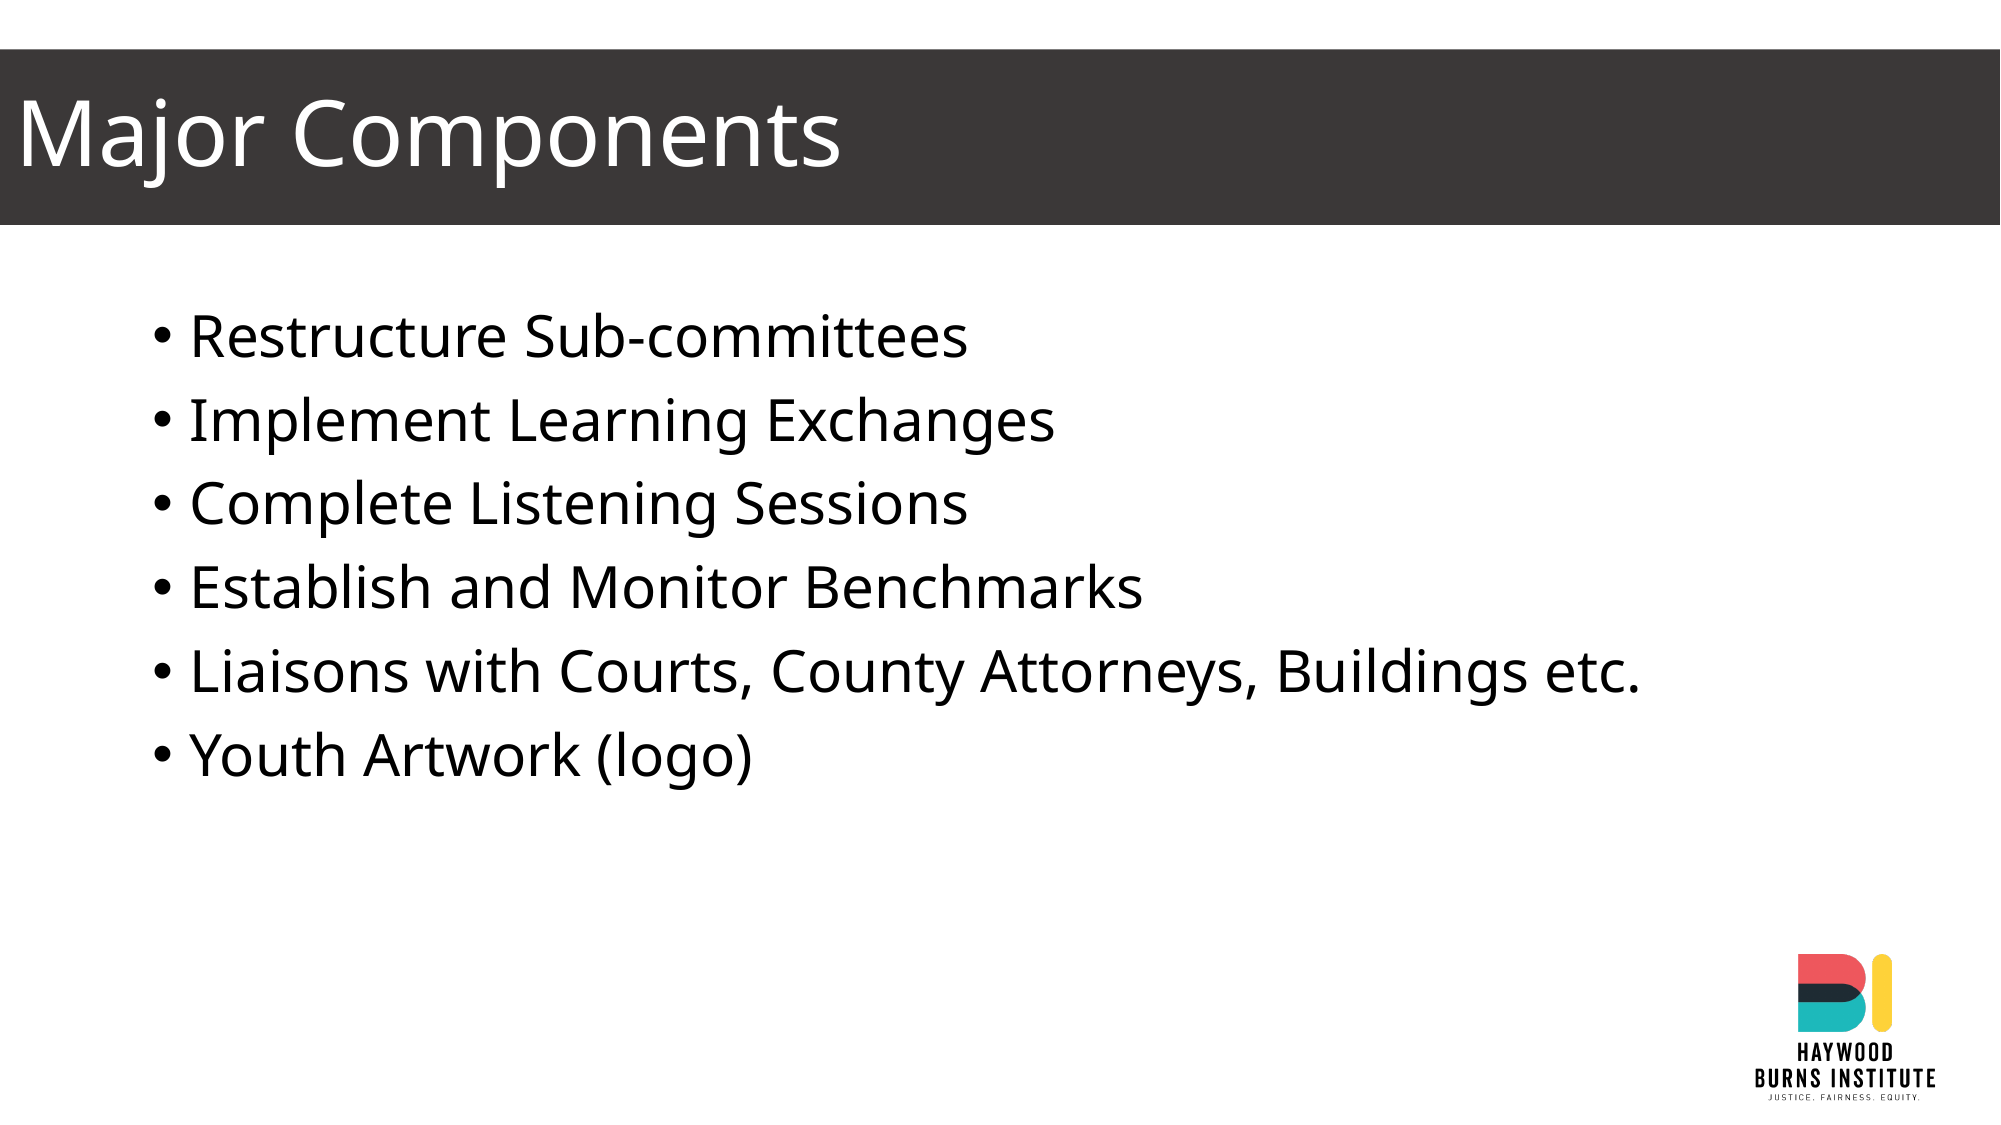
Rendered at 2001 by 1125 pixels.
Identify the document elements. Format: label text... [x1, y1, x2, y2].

title Major Components [0, 49, 2000, 225]
picture [1754, 954, 1938, 1102]
list Restructure Sub-committees Implement Learning Exchanges Complete Listening Sessions Establish and Monitor Benchmarks Liaisons with Courts, County Attorneys, Buildings etc. Youth Artwork (logo) [137, 299, 1863, 1014]
